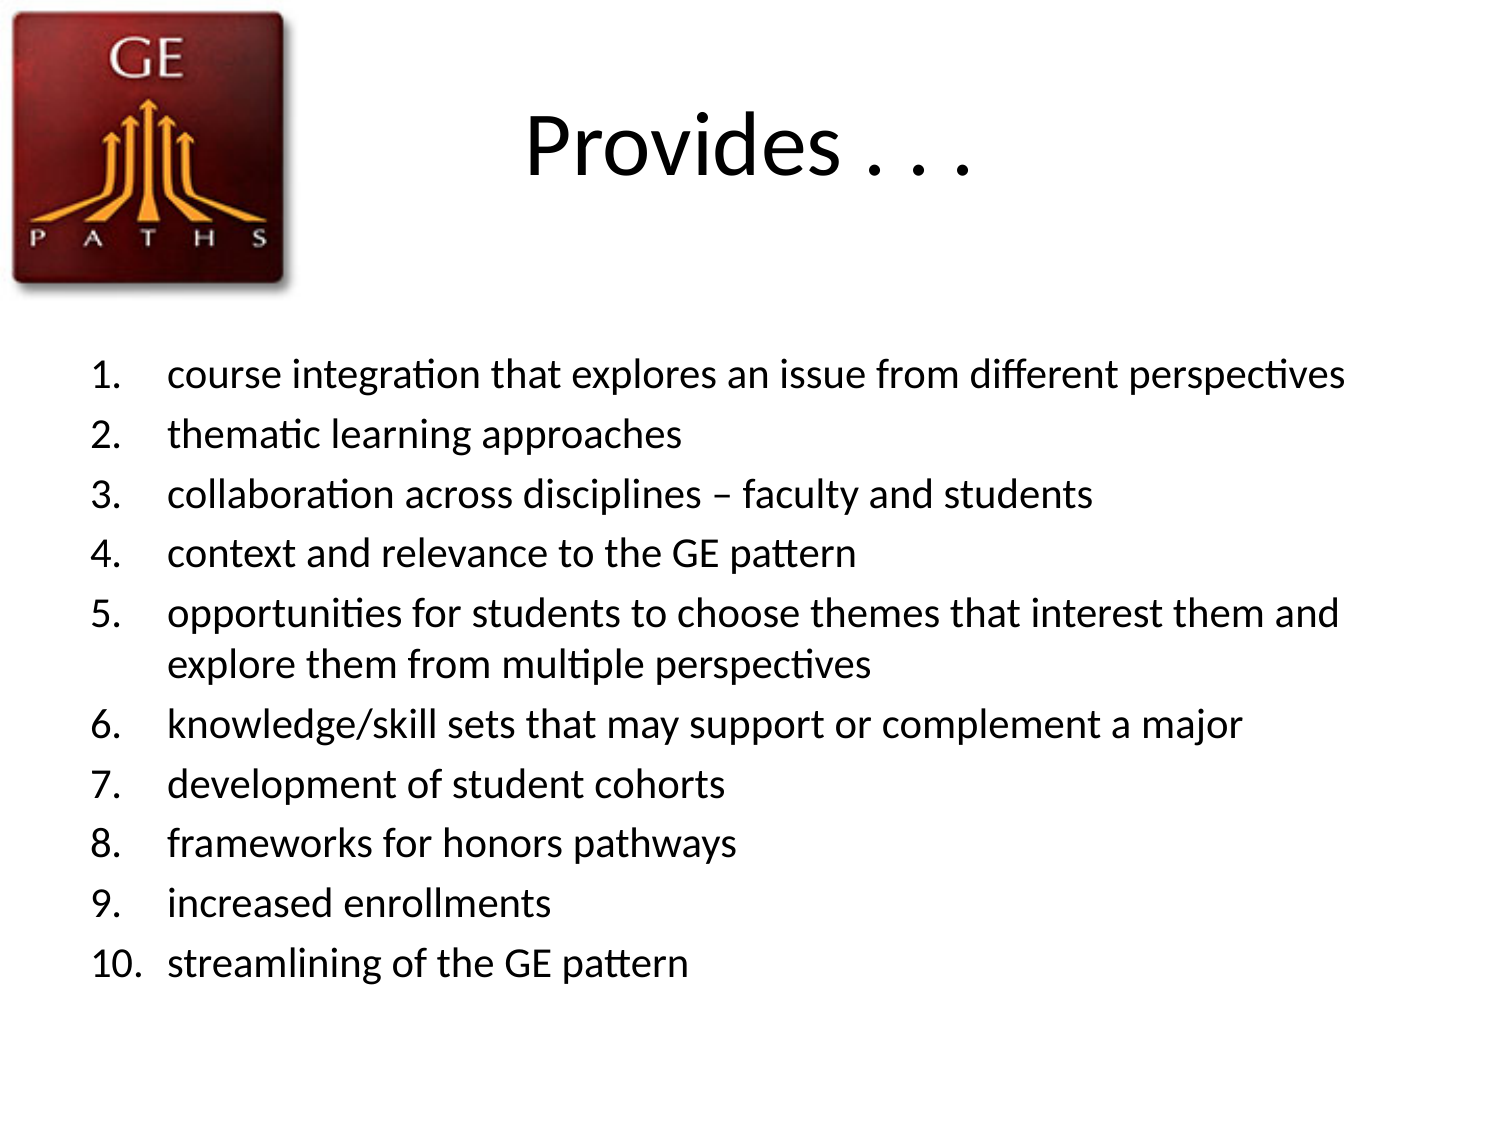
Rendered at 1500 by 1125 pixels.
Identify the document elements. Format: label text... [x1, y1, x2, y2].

list course integration that explores an issue from different perspectives thematic learning approaches collaboration across disciplines – faculty and students context and relevance to the GE pattern opportunities for students to choose themes that interest them and explore them from multiple perspectives knowledge/skill sets that may support or complement a major development of student cohorts frameworks for honors pathways increased enrollments streamlining of the GE pattern [75, 338, 1425, 1005]
picture [0, 0, 313, 313]
title Provides . . . [316, 45, 1425, 233]
